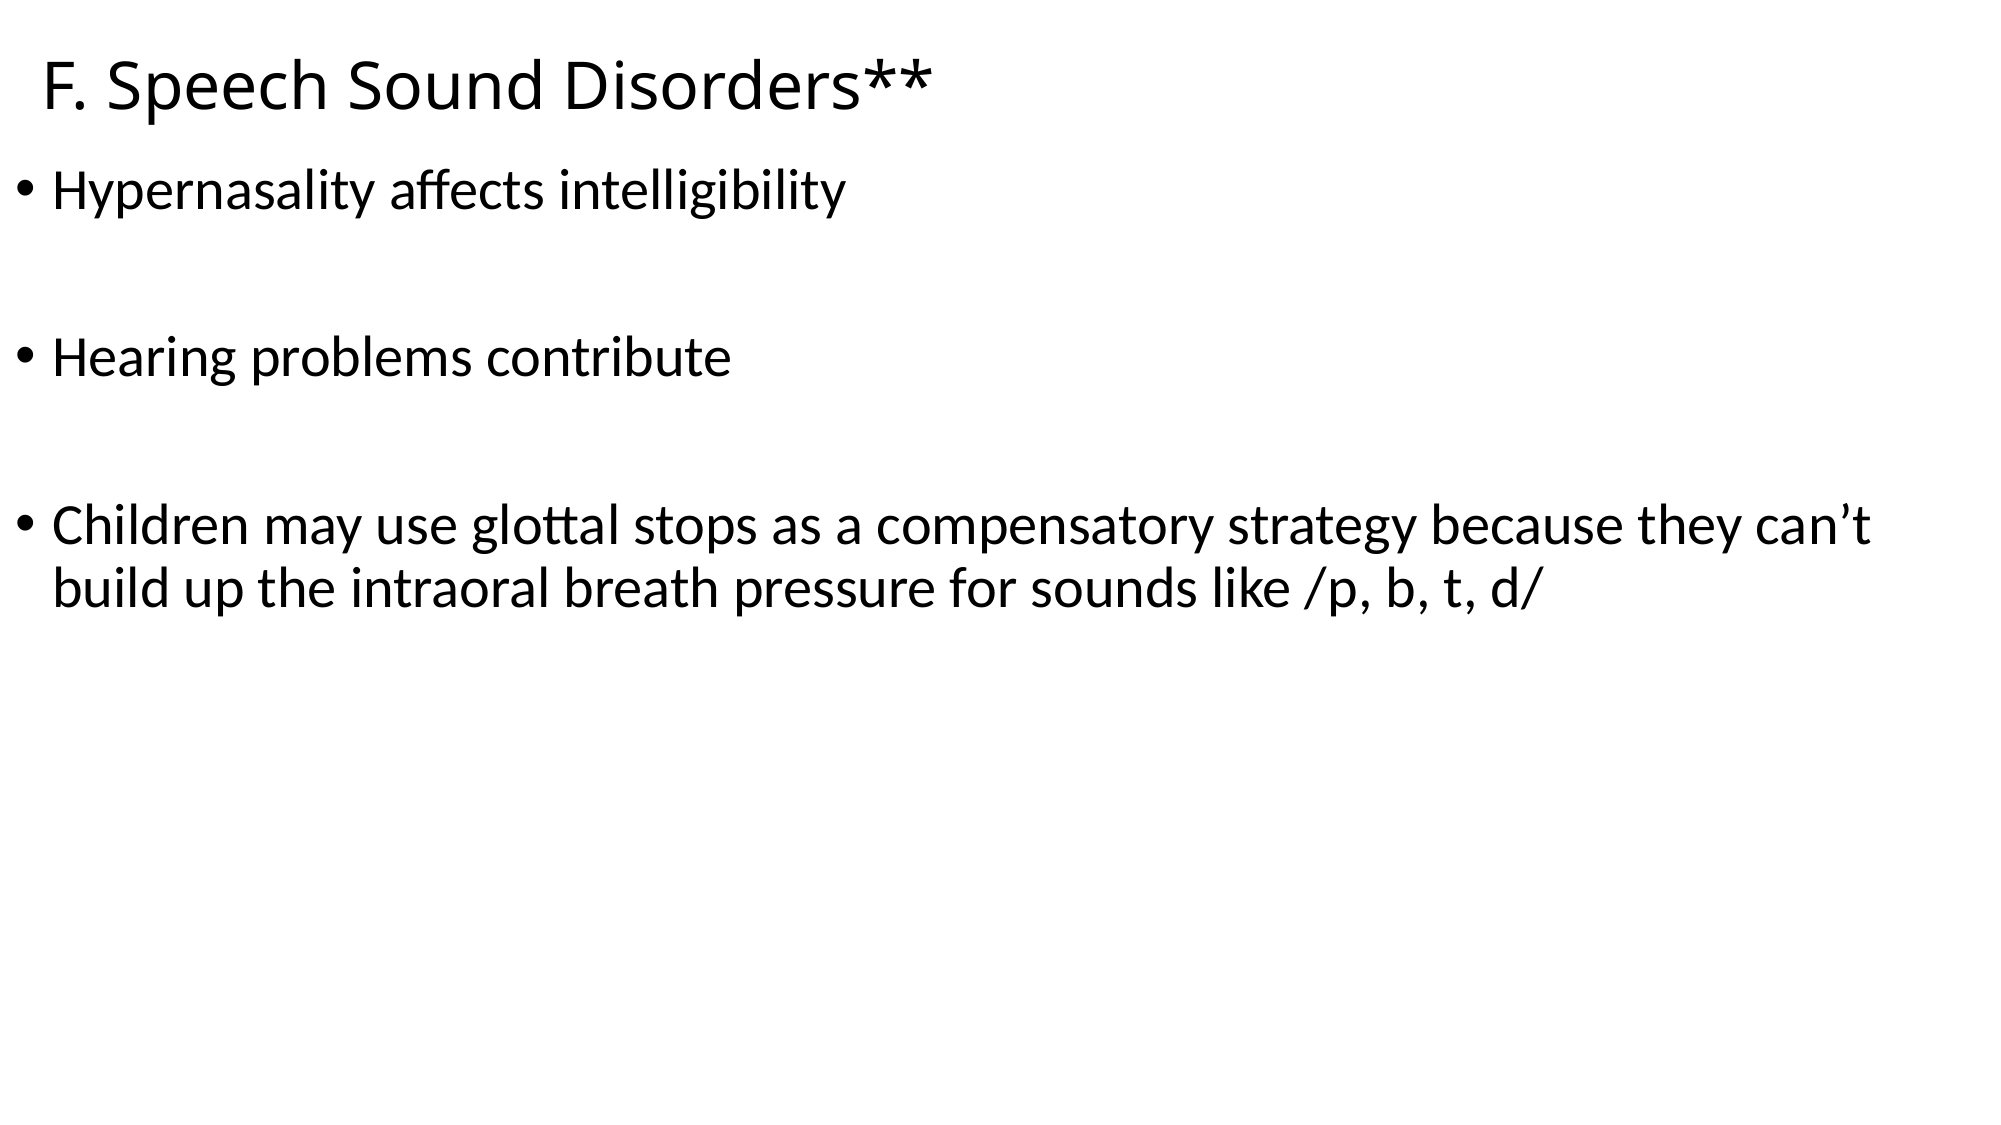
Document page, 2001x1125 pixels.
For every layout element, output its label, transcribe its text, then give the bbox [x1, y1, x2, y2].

title F. Speech Sound Disorders** [26, 45, 1900, 132]
list Hypernasality affects intelligibility Hearing problems contribute Children may use glottal stops as a compensatory strategy because they can’t build up the intraoral breath pressure for sounds like /p, b, t, d/ [0, 151, 1900, 1005]
